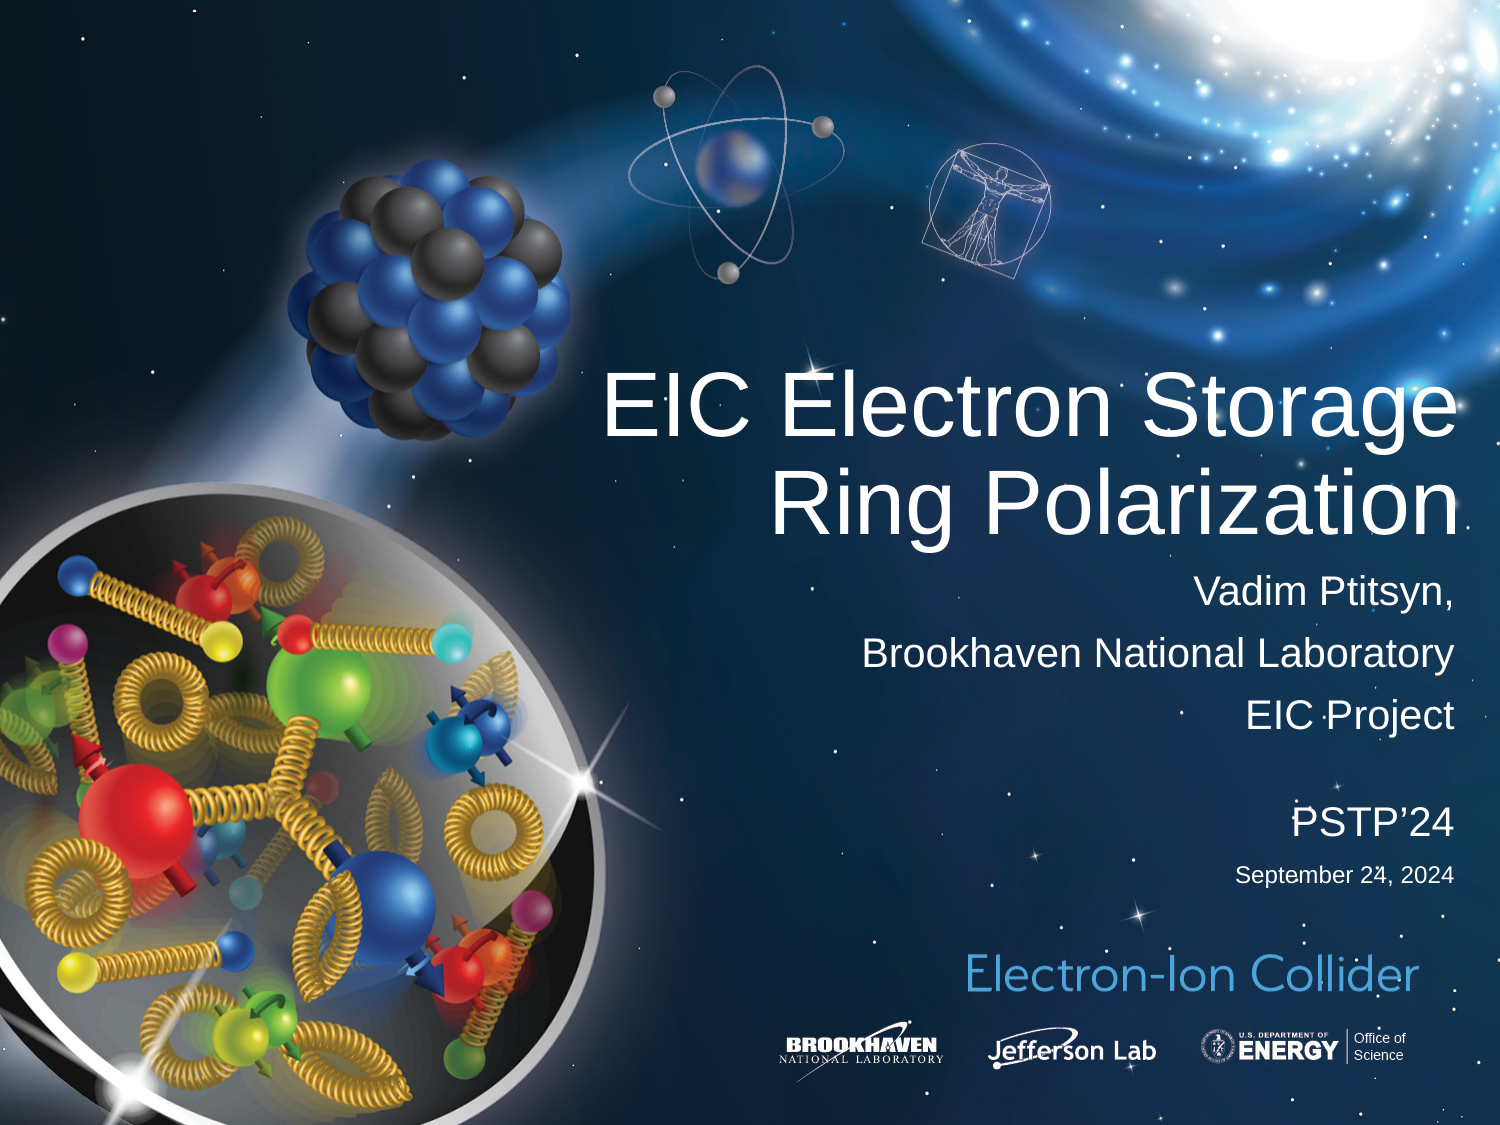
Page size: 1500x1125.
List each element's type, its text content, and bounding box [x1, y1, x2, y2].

title EIC Electron Storage Ring Polarization [505, 271, 1478, 563]
picture [0, 0, 1500, 1125]
subtitle Vadim Ptitsyn, Brookhaven National Laboratory EIC Project PSTP’24 September 24, 2024 [656, 562, 1470, 900]
